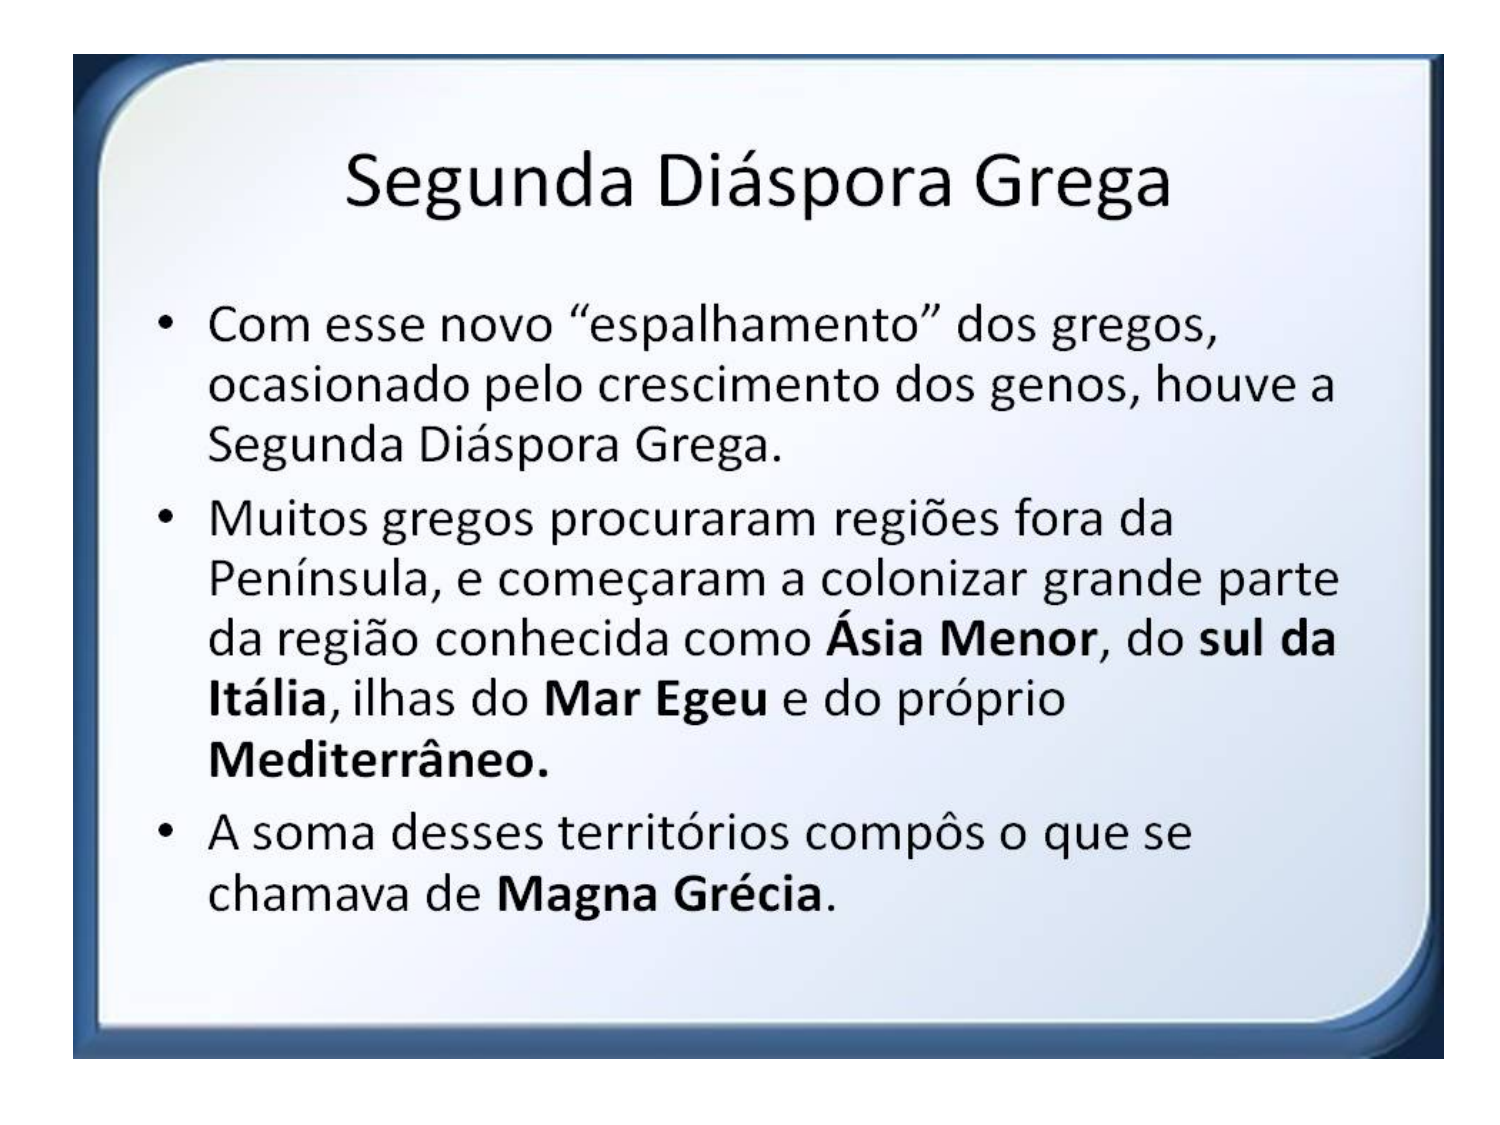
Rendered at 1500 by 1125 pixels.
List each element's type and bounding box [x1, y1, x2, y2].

picture [73, 54, 1445, 1059]
